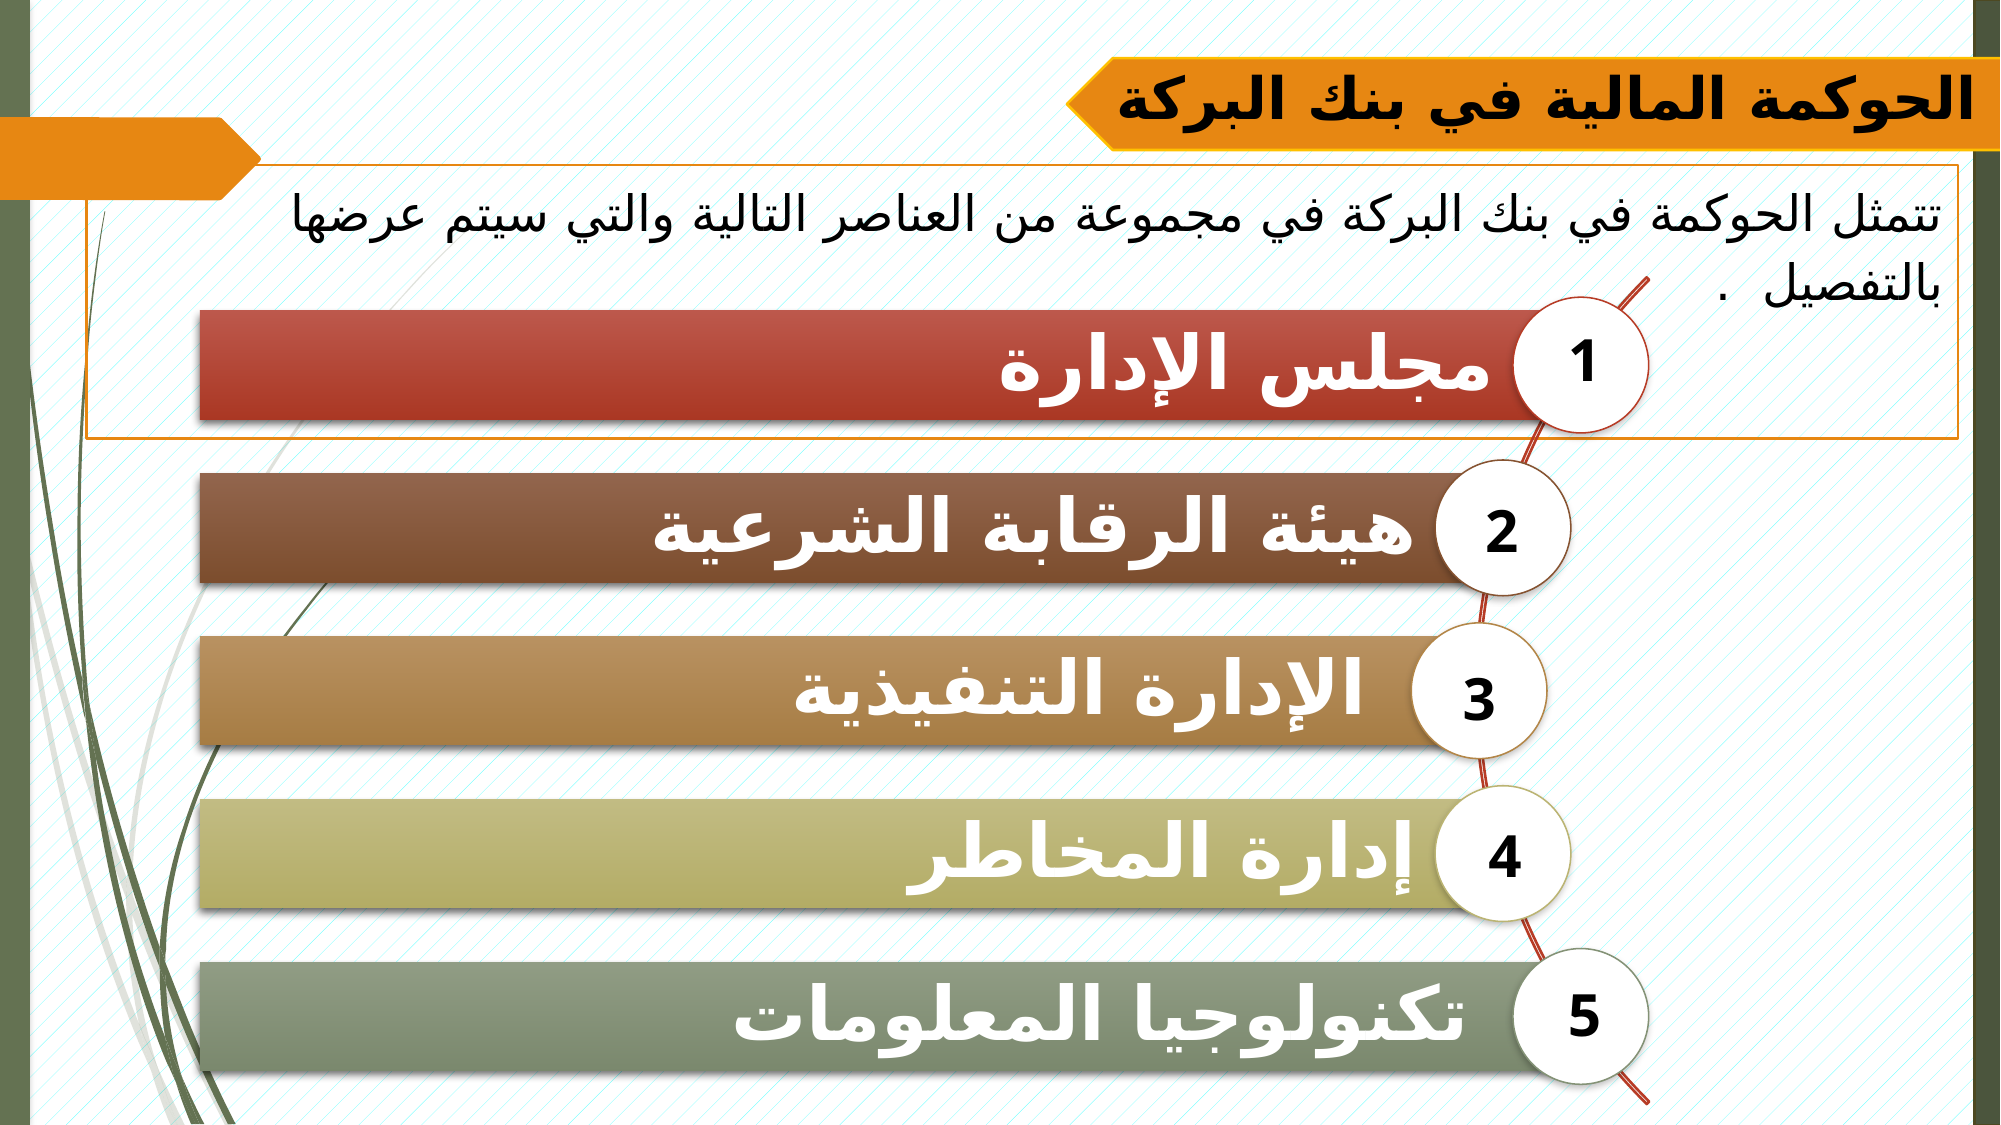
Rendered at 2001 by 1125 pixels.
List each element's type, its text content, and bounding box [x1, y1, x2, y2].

text_box تتمثل الحوكمة في بنك البركة في مجموعة من العناصر التالية والتي سيتم عرضها بالتفصيل . [85, 164, 1061, 440]
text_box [1066, 0, 2000, 1125]
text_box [187, 256, 1663, 1125]
